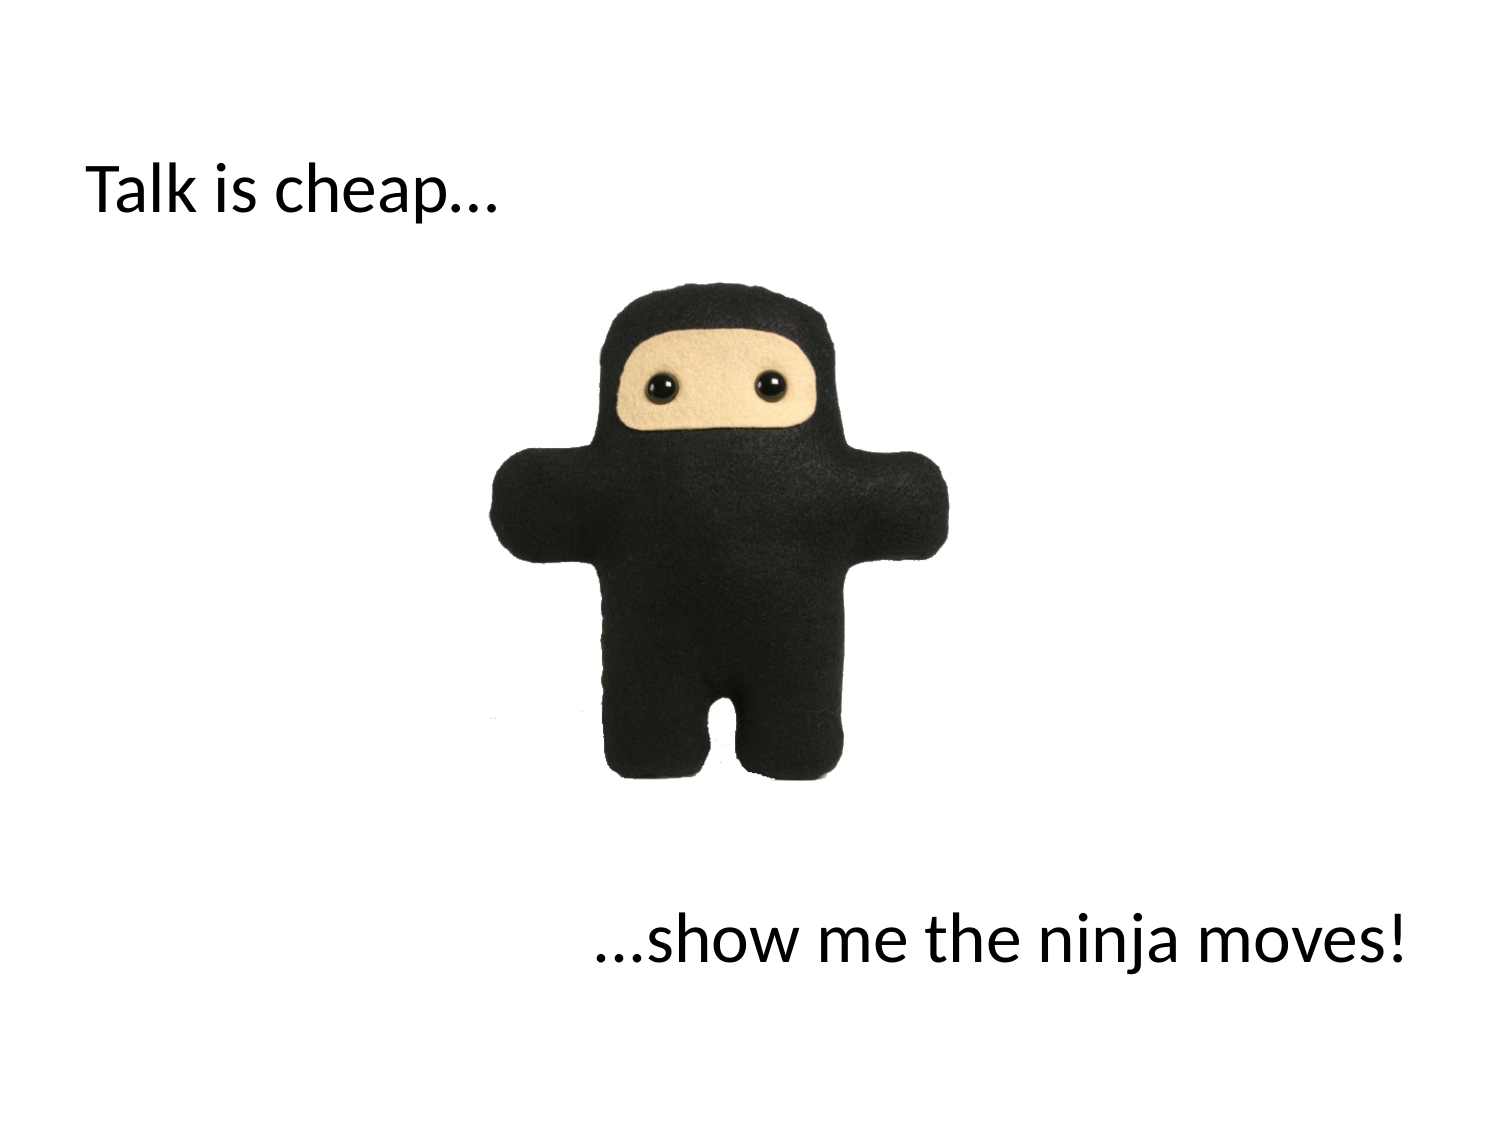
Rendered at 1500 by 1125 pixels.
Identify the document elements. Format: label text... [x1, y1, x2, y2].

text_box Talk is cheap… [70, 46, 1421, 235]
picture [456, 93, 1055, 891]
title ...show me the ninja moves! [75, 796, 1425, 985]
